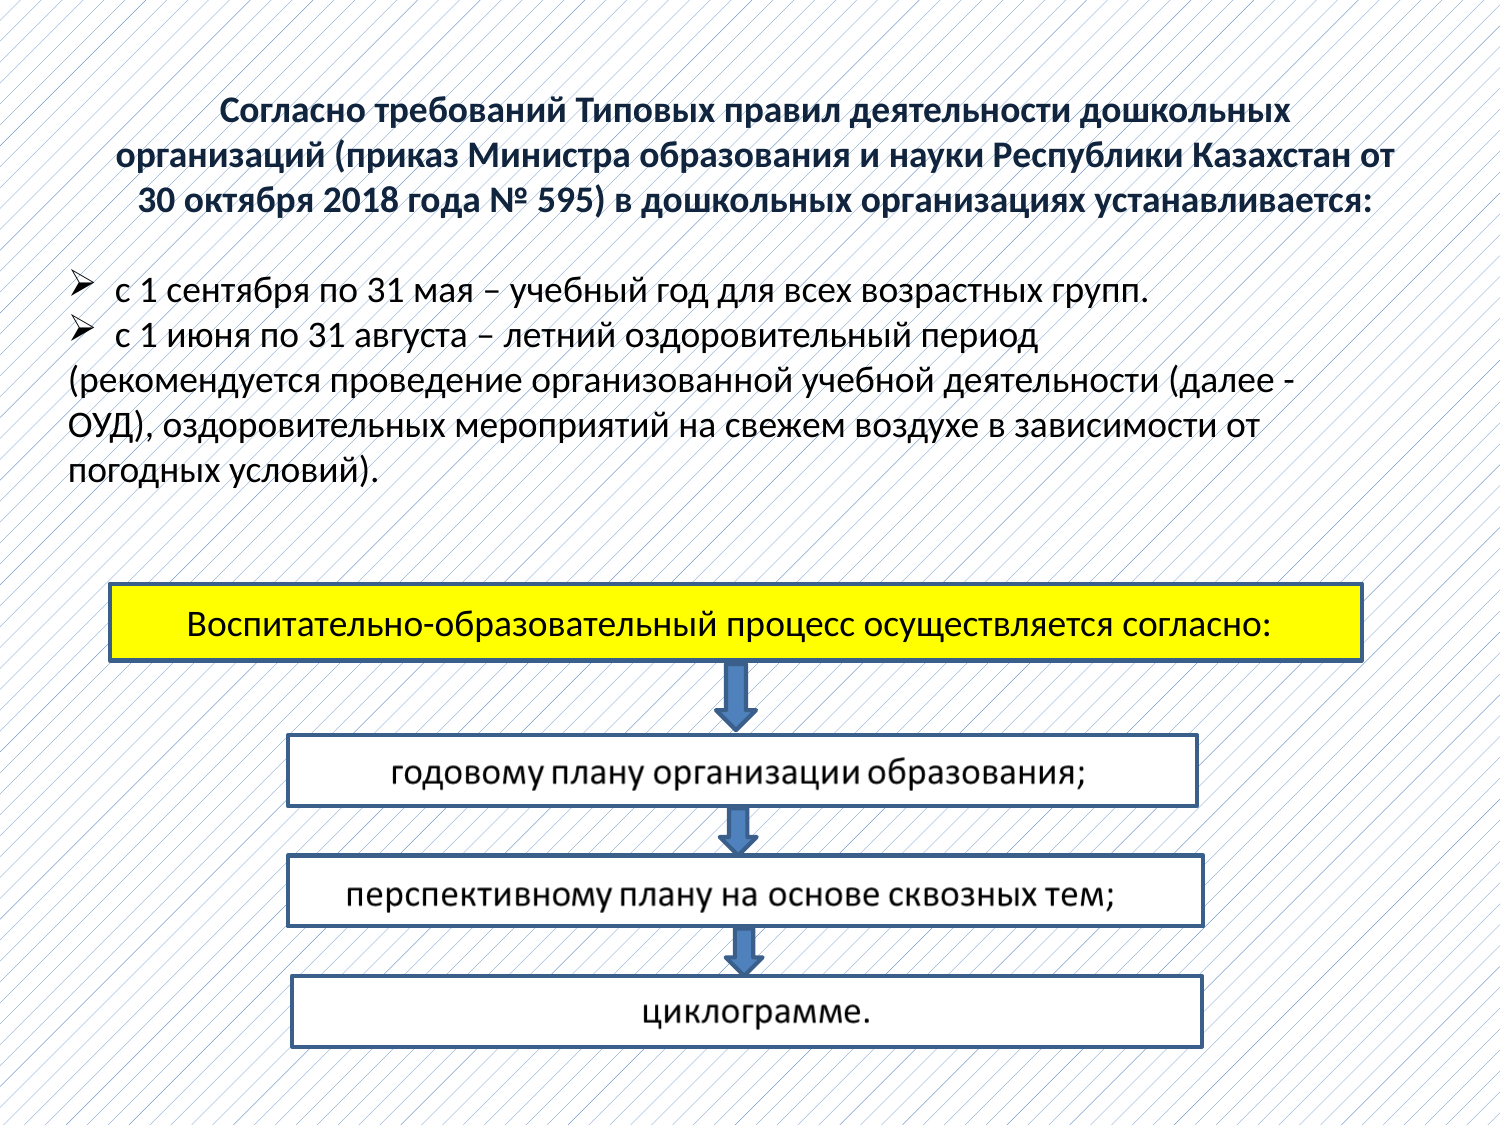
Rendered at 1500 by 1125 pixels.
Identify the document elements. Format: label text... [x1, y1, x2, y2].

text_box [741, 853, 1205, 928]
text_box [286, 733, 1199, 808]
text_box циклограмме. [892, 974, 1204, 1049]
text_box Воспитательно-образовательный процесс осуществляется согласно: [115, 591, 1344, 652]
text_box [723, 946, 765, 974]
text_box [714, 661, 758, 733]
picture [367, 736, 1109, 817]
picture [618, 975, 894, 1057]
text_box [717, 824, 759, 857]
text_box [286, 853, 735, 928]
text_box [108, 582, 1364, 663]
text_box Согласно требований Типовых правил деятельности дошкольных организаций (приказ Министра образования и науки Республики Казахстан от 30 октября 2018 года № 595) в дошкольных организациях устанавливается: с 1 сентября по 31 мая – учебный год для всех возрастных групп. с 1 июня по 31 августа – летний оздоровительный период (рекомендуется проведение организованной учебной деятельности (далее - ОУД), оздоровительных мероприятий на свежем воздухе в зависимости от погодных условий). [53, 77, 1459, 498]
text_box циклограмме. [290, 974, 619, 1049]
picture [321, 858, 1138, 940]
